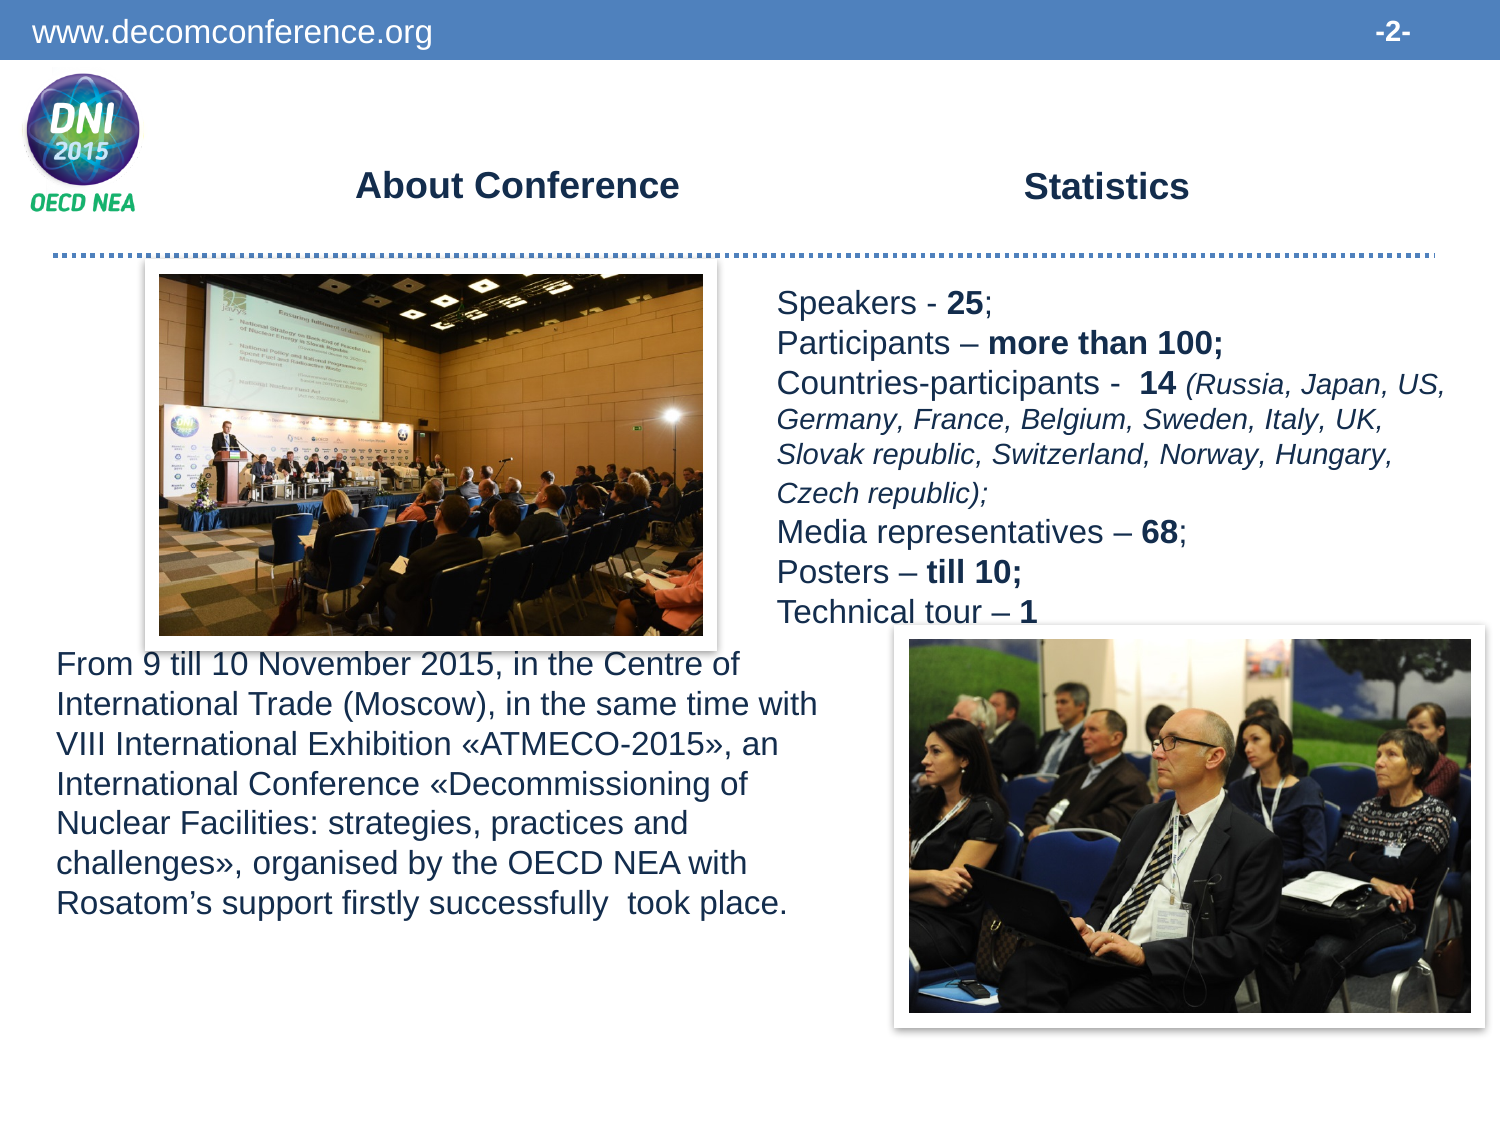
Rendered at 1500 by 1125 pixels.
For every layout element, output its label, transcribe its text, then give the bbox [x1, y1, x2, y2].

text_box -2- [1360, 2, 1435, 57]
text_box From 9 till 10 November 2015, in the Centre of International Trade (Moscow), in the same time with VIII International Exhibition «ATMECO-2015», an International Conference «Decommissioning of Nuclear Facilities: strategies, practices and challenges», organised by the OECD NEA with Rosatom’s support firstly successfully took place. [41, 634, 857, 929]
text_box www.decomconference.org [17, 2, 449, 58]
text_box Statistics [835, 154, 1379, 214]
text_box About Conference [194, 154, 835, 214]
picture [159, 273, 703, 637]
picture [908, 638, 1472, 1014]
text_box Speakers - 25; Participants – more than 100; Countries-participants - 14 (Russia, Japan, US, Germany, France, Belgium, Sweden, Italy, UK, Slovak republic, Switzerland, Norway, Hungary, Czech republic); Media representatives – 68; Posters – till 10; Technical tour – 1 [761, 273, 1471, 638]
picture [17, 66, 148, 216]
